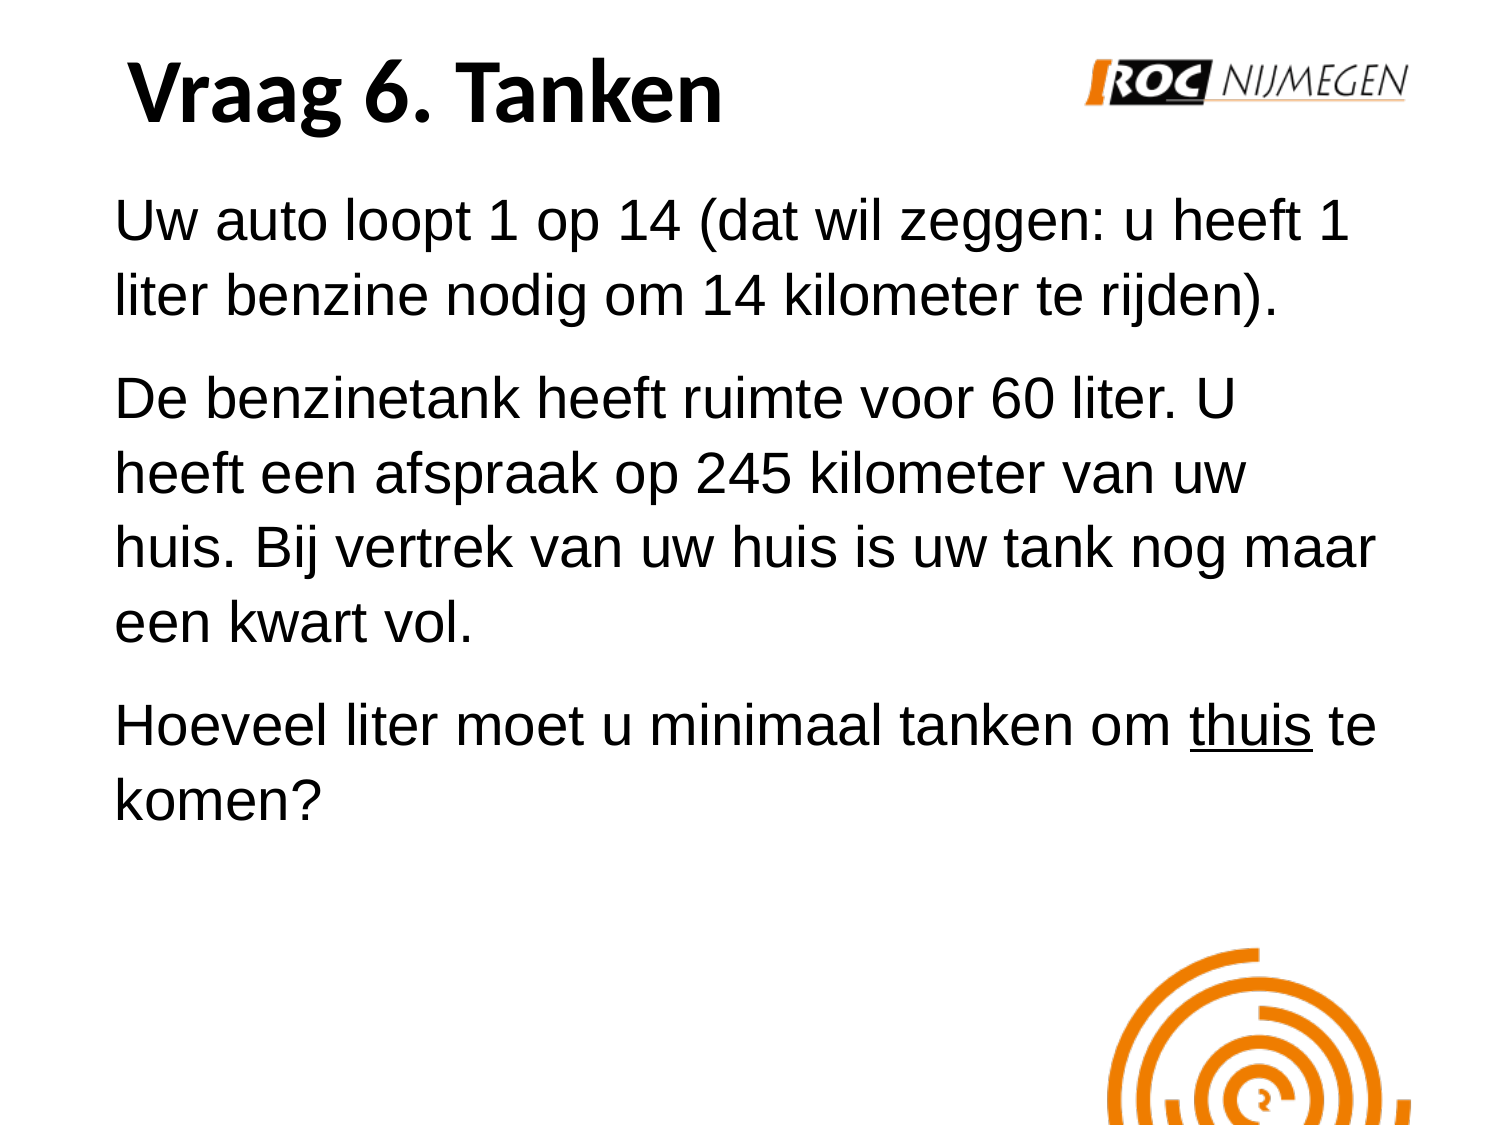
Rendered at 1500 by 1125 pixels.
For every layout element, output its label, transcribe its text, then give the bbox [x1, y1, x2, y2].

title Vraag 6. Tanken [112, 0, 1388, 169]
subtitle Uw auto loopt 1 op 14 (dat wil zeggen: u heeft 1 liter benzine nodig om 14 kilometer te rijden). De benzinetank heeft ruimte voor 60 liter. U heeft een afspraak op 245 kilometer van uw huis. Bij vertrek van uw huis is uw tank nog maar een kwart vol. Hoeveel liter moet u minimaal tanken om thuis te komen? [99, 169, 1400, 1094]
